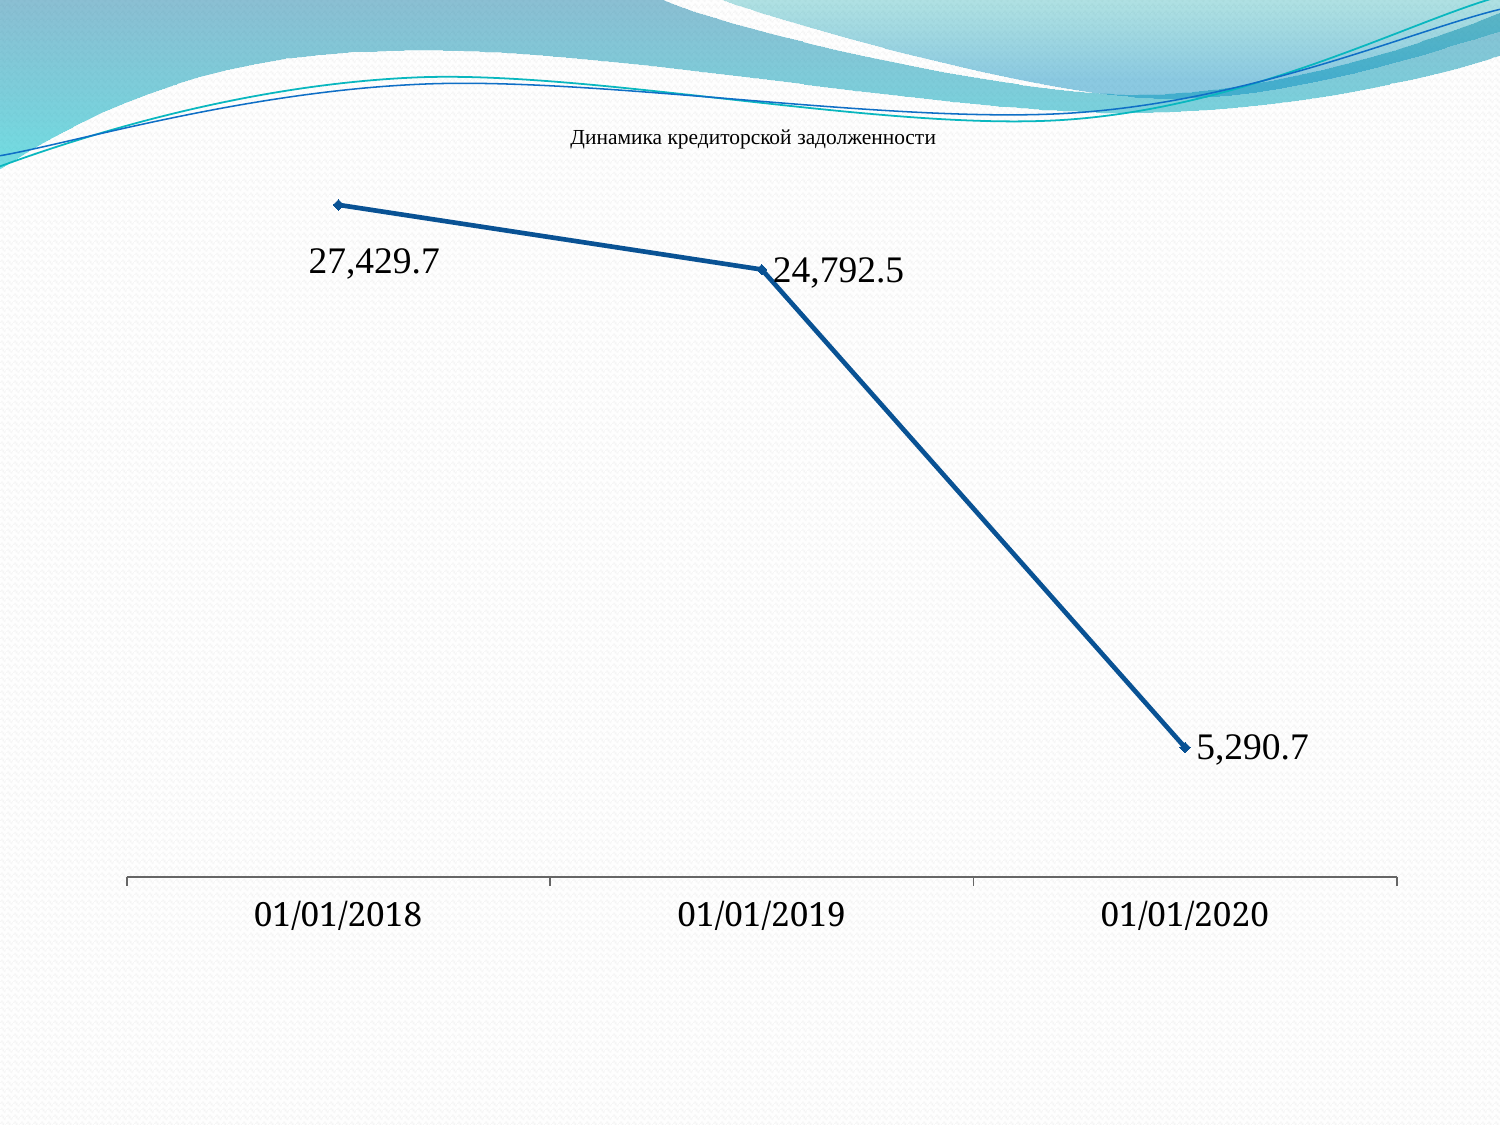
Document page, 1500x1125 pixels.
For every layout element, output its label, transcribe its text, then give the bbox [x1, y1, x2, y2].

title Динамика кредиторской задолженности [75, 115, 1438, 197]
chart [100, 125, 1424, 953]
